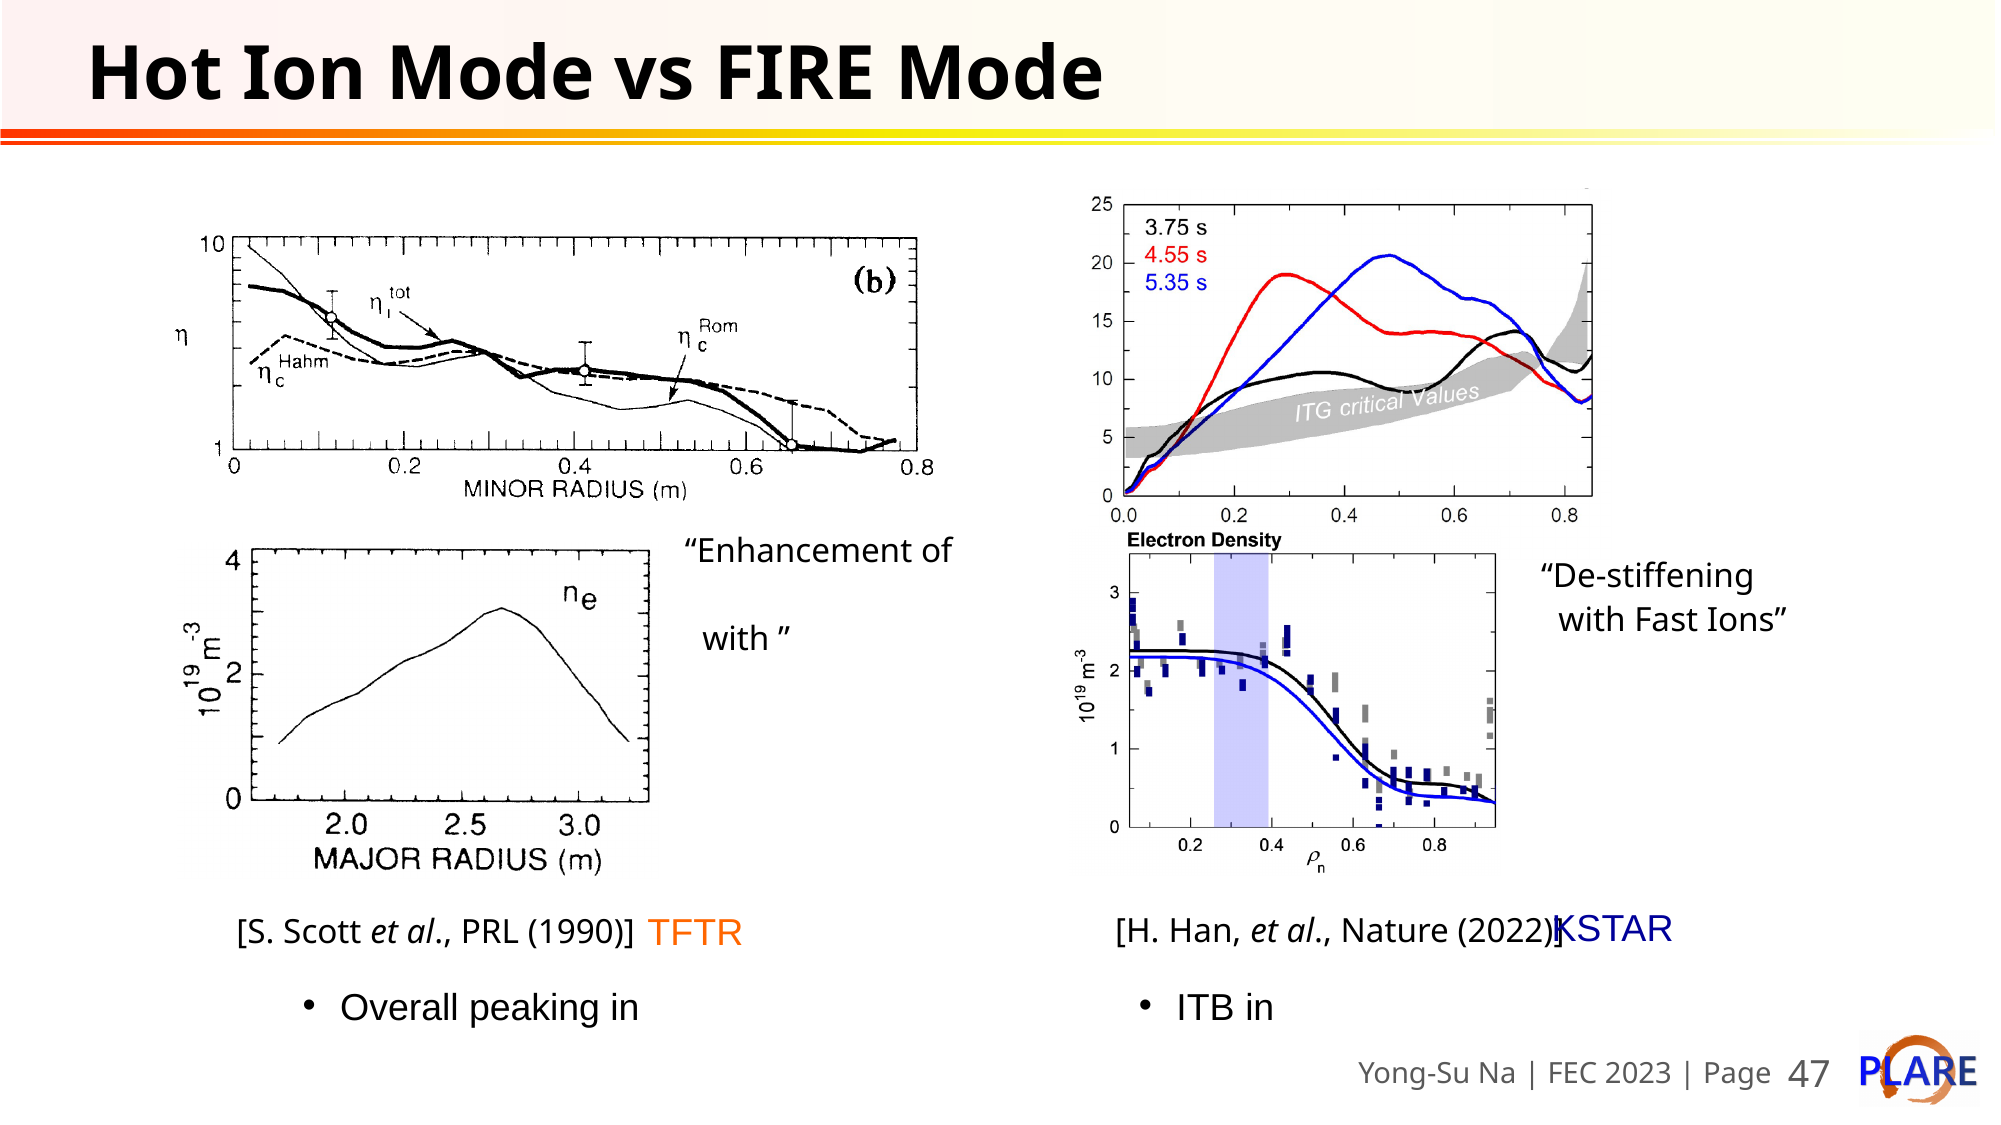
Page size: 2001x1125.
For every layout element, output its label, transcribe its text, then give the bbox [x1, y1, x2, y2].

text_box [S. Scott et al., PRL (1990)] [221, 899, 660, 958]
picture [1069, 188, 1612, 876]
text_box [H. Han, et al., Nature (2022)] [1100, 897, 1536, 957]
footer Yong-Su Na | FEC 2023 | Page [877, 1042, 1787, 1107]
text_box KSTAR [1536, 896, 1707, 957]
text_box “De-stiffening with Fast Ions” [1526, 542, 1839, 645]
picture [0, 0, 2000, 145]
text_box TFTR [632, 900, 774, 961]
picture [1859, 1030, 1980, 1107]
picture [168, 230, 938, 507]
picture [177, 542, 659, 879]
title Hot Ion Mode vs FIRE Mode [71, 27, 1971, 124]
